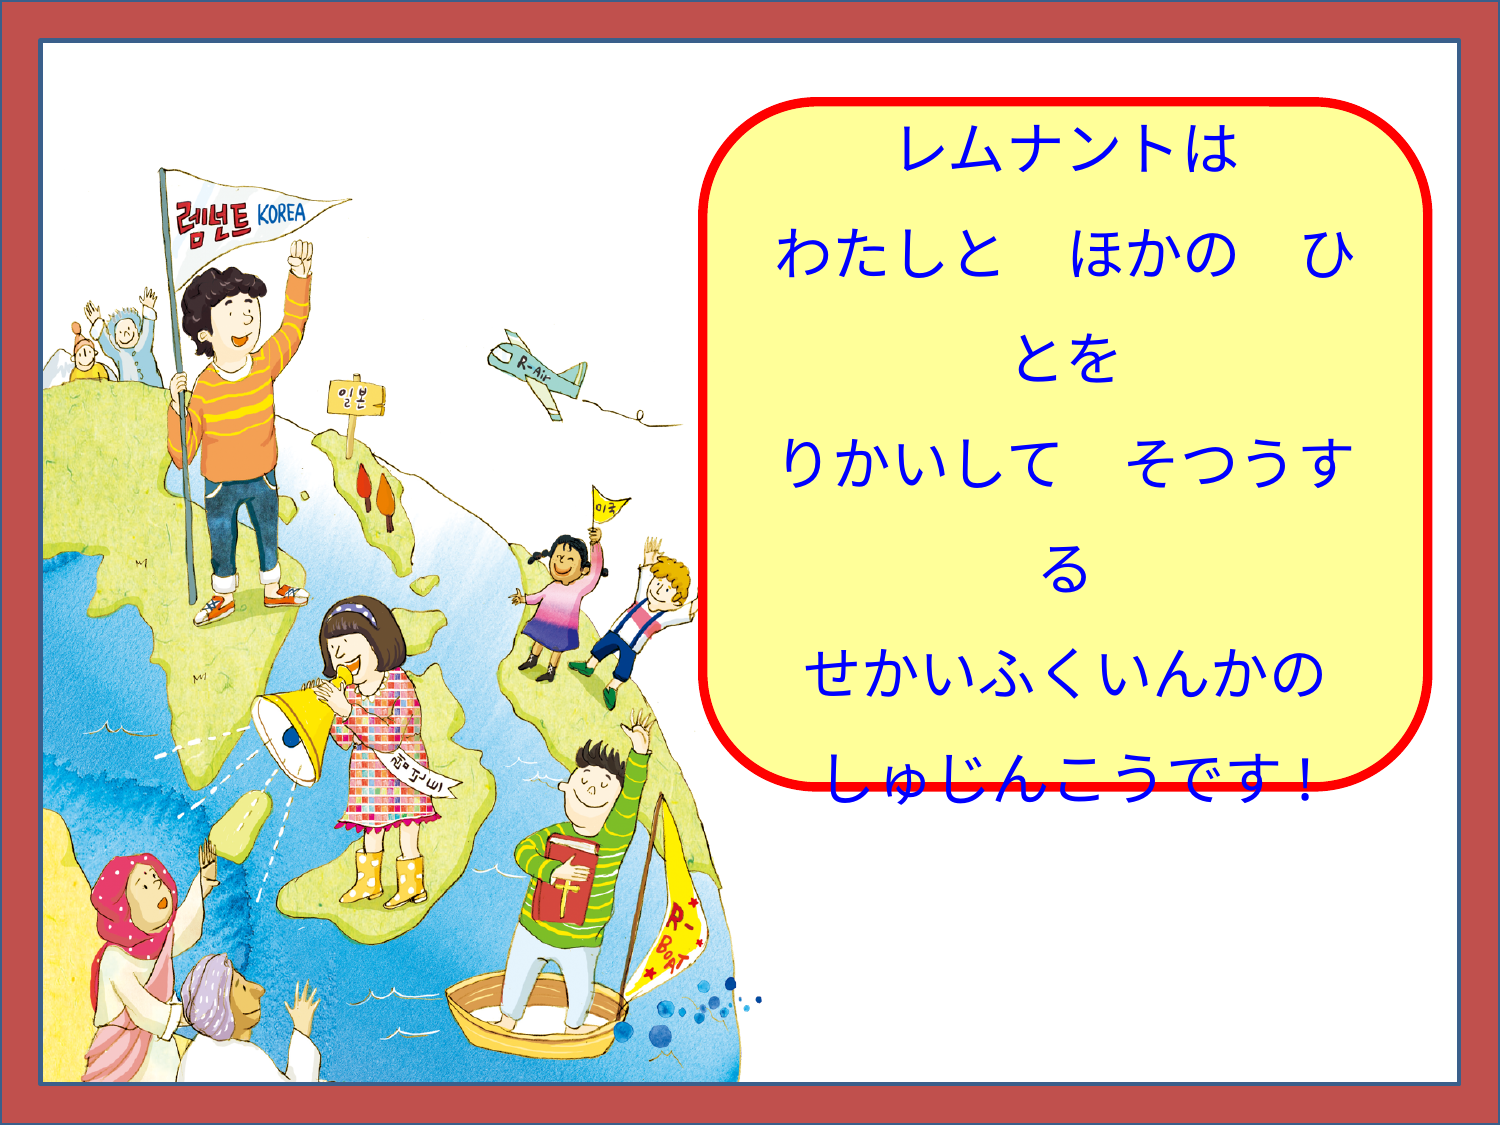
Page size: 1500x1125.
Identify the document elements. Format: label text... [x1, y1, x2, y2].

text_box [0, 0, 1500, 1125]
picture [29, 167, 763, 1125]
text_box レムナントは わたしと ほかの ひとを りかいして そつうする せかいふくいんかの しゅじんこうです! [712, 99, 1430, 790]
